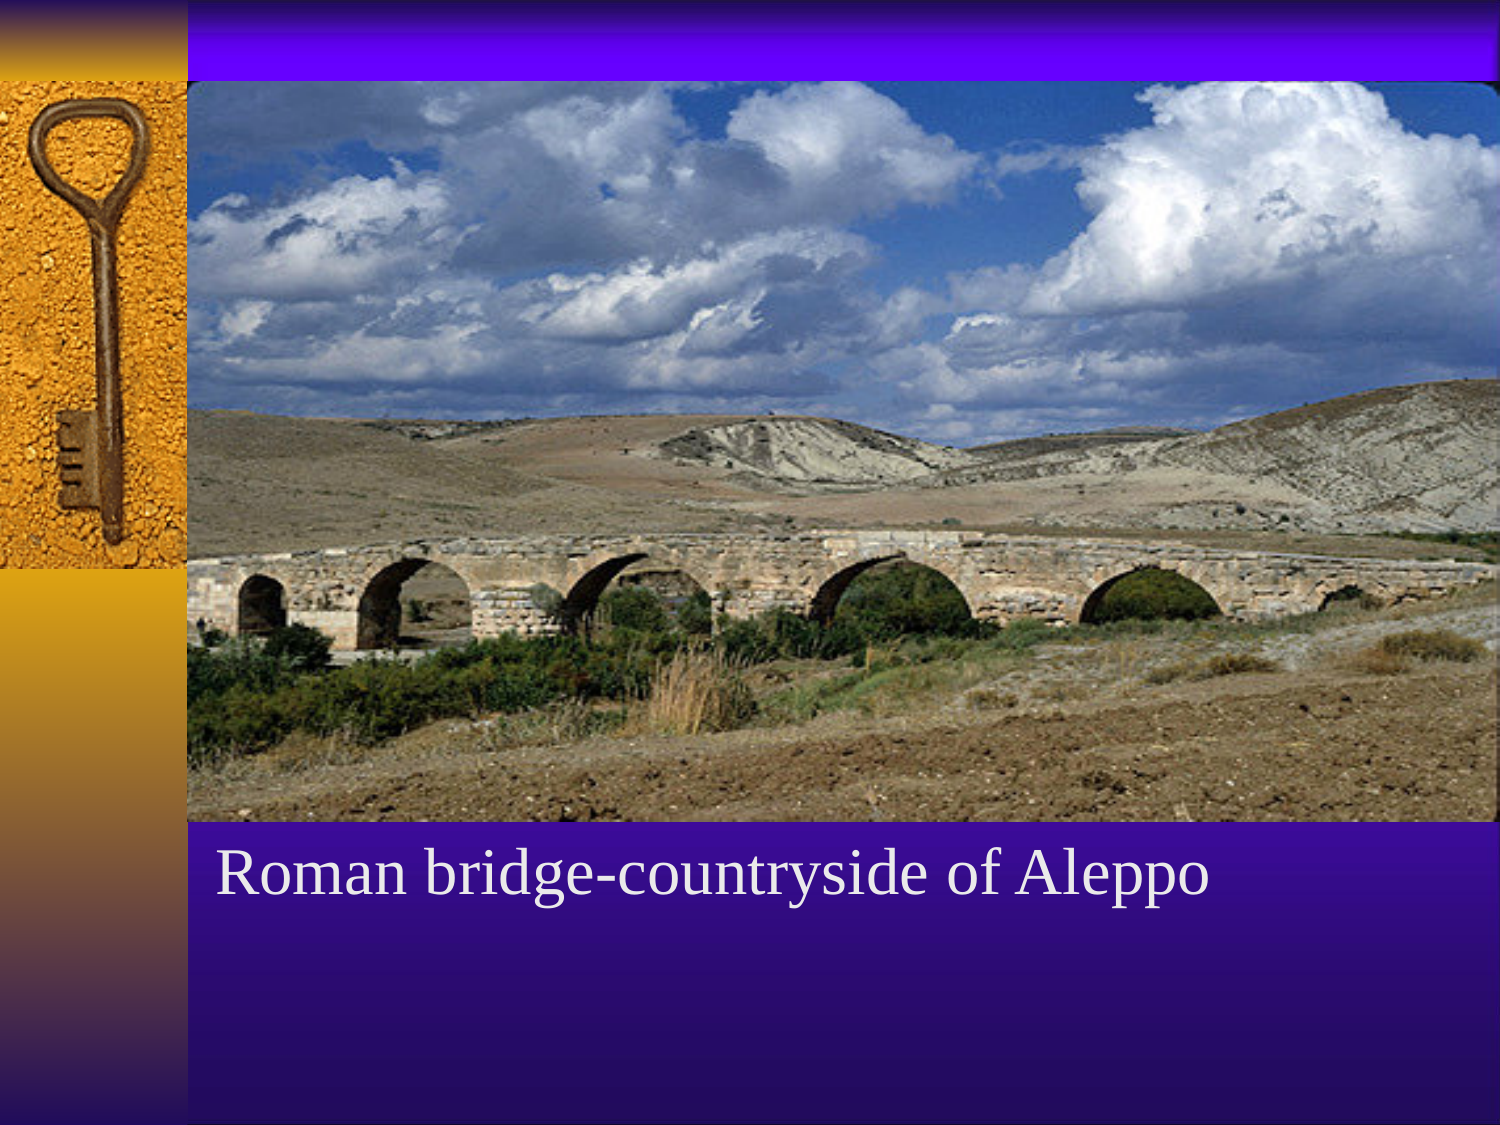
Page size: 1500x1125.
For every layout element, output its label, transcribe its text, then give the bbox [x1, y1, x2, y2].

picture [0, 0, 1500, 1125]
list Roman bridge-countryside of Aleppo [200, 830, 1475, 1000]
